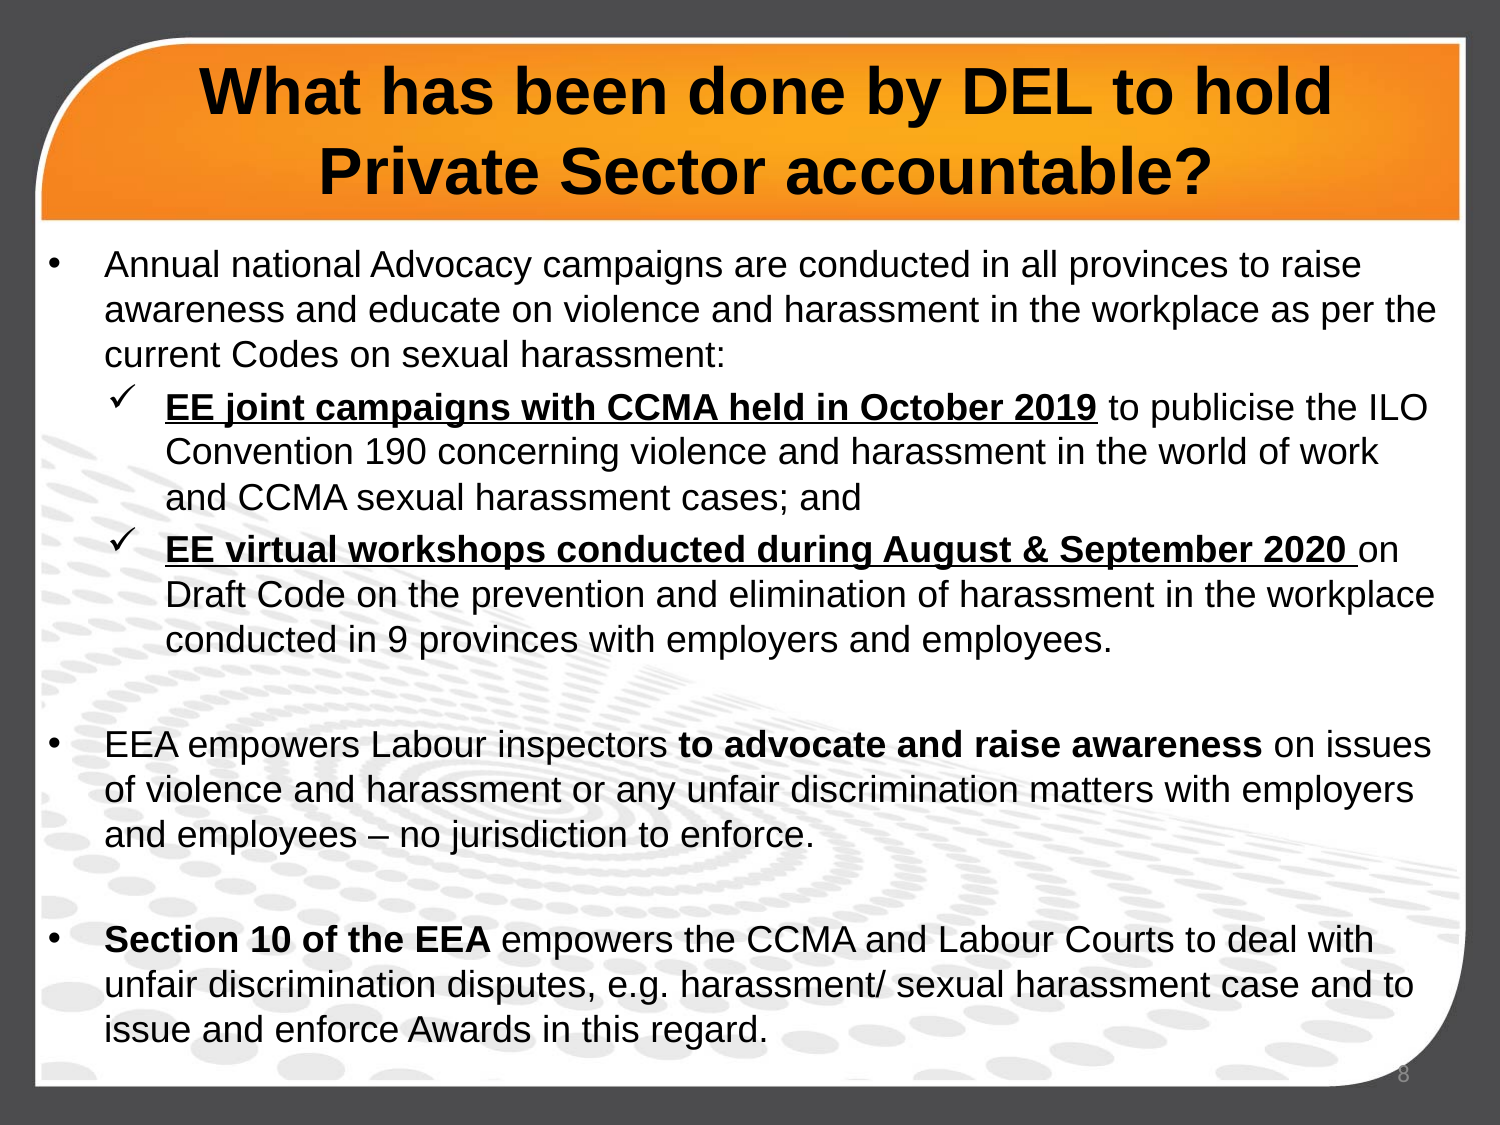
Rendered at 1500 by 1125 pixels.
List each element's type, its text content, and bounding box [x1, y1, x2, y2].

list Annual national Advocacy campaigns are conducted in all provinces to raise awareness and educate on violence and harassment in the workplace as per the current Codes on sexual harassment: EE joint campaigns with CCMA held in October 2019 to publicise the ILO Convention 190 concerning violence and harassment in the world of work and CCMA sexual harassment cases; and EE virtual workshops conducted during August & September 2020 on Draft Code on the prevention and elimination of harassment in the workplace conducted in 9 provinces with employers and employees. EEA empowers Labour inspectors to advocate and raise awareness on issues of violence and harassment or any unfair discrimination matters with employers and employees – no jurisdiction to enforce. Section 10 of the EEA empowers the CCMA and Labour Courts to deal with unfair discrimination disputes, e.g. harassment/ sexual harassment case and to issue and enforce Awards in this regard. [32, 232, 1460, 1082]
picture [0, 0, 1500, 1125]
title What has been done by DEL to hold Private Sector accountable? [75, 45, 1460, 212]
slide_number 8 [1074, 1042, 1425, 1103]
